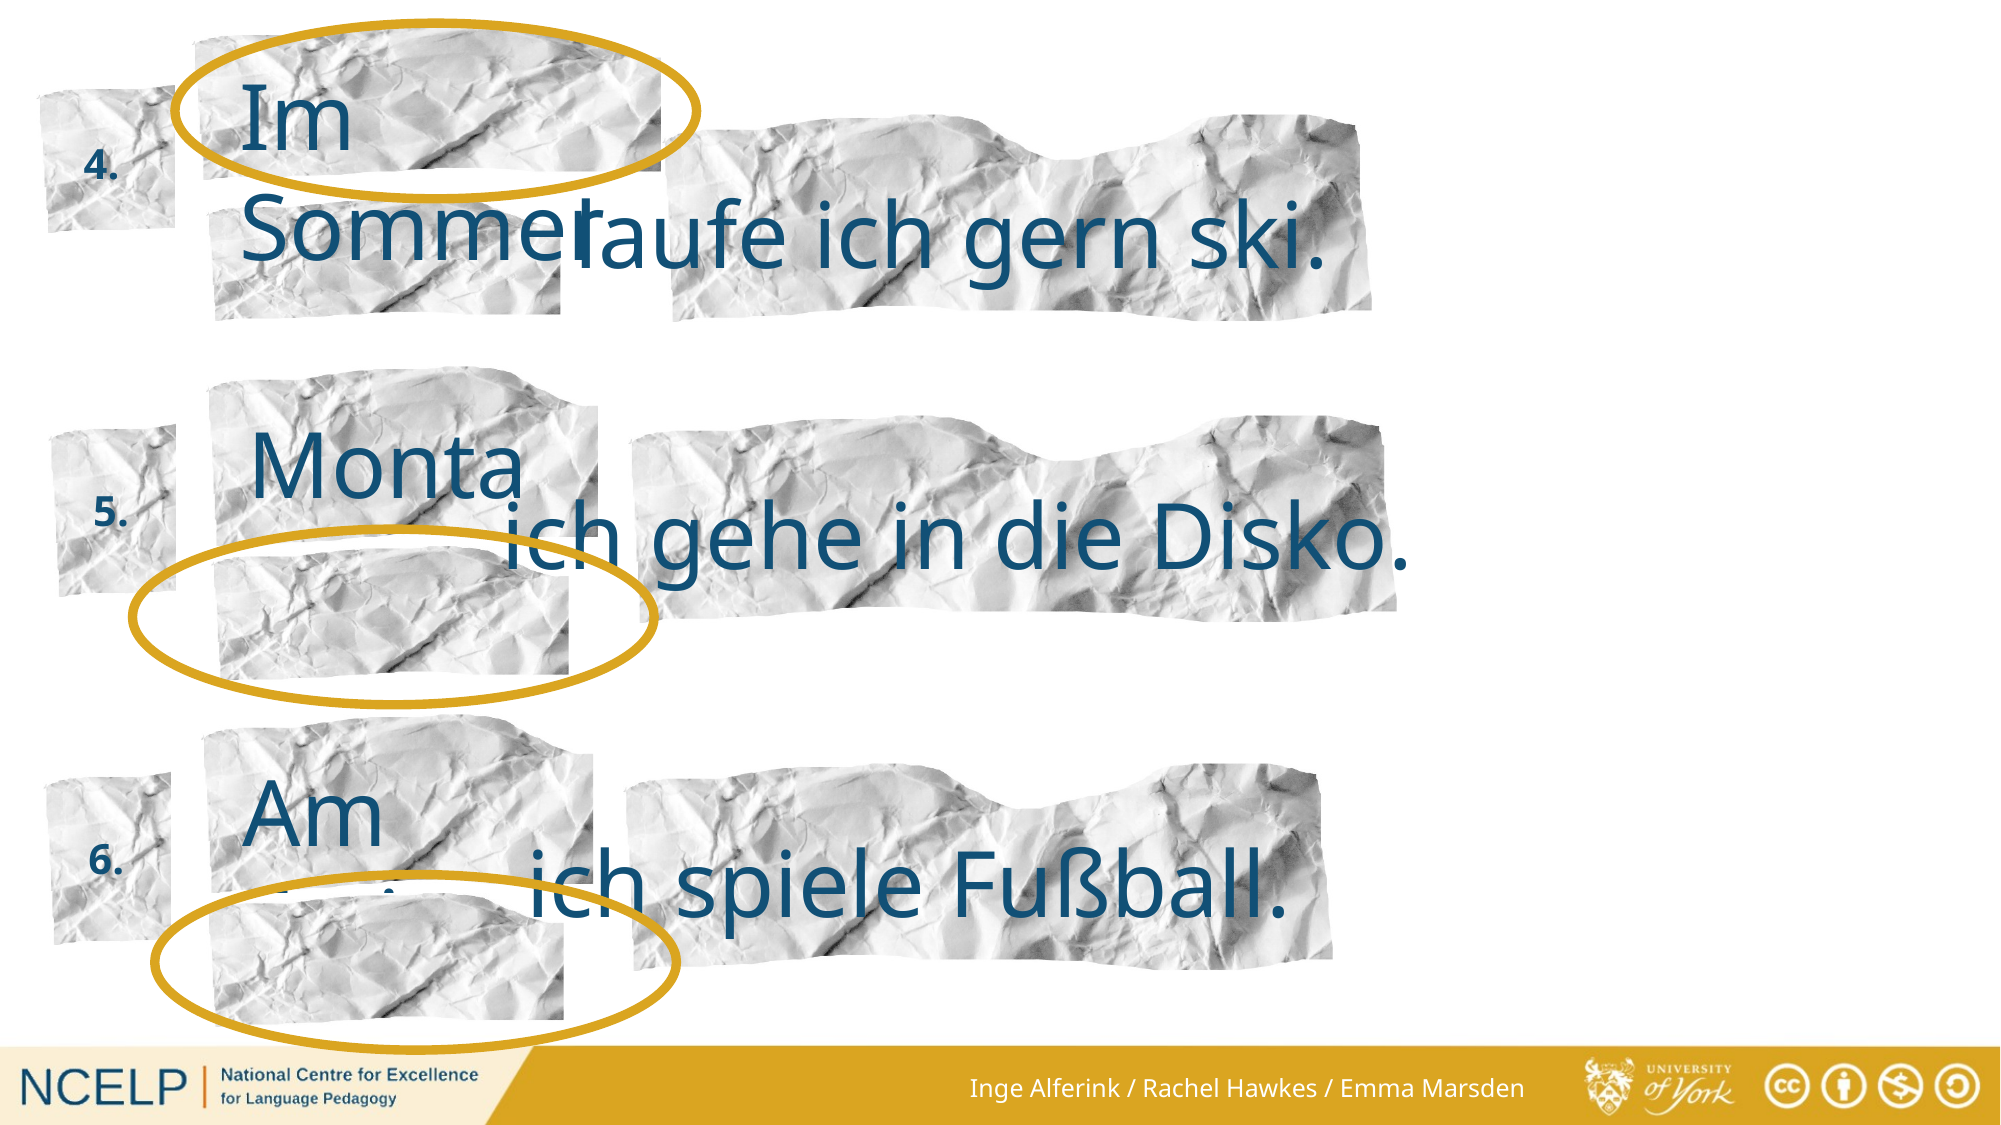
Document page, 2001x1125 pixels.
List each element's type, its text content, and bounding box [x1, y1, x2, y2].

text_box [214, 682, 573, 706]
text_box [43, 714, 1333, 1027]
picture [0, 0, 2001, 1125]
text_box Inge Alferink / Rachel Hawkes / Emma Marsden [955, 1065, 1678, 1110]
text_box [36, 23, 1372, 322]
text_box [235, 1027, 596, 1052]
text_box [48, 366, 1397, 682]
